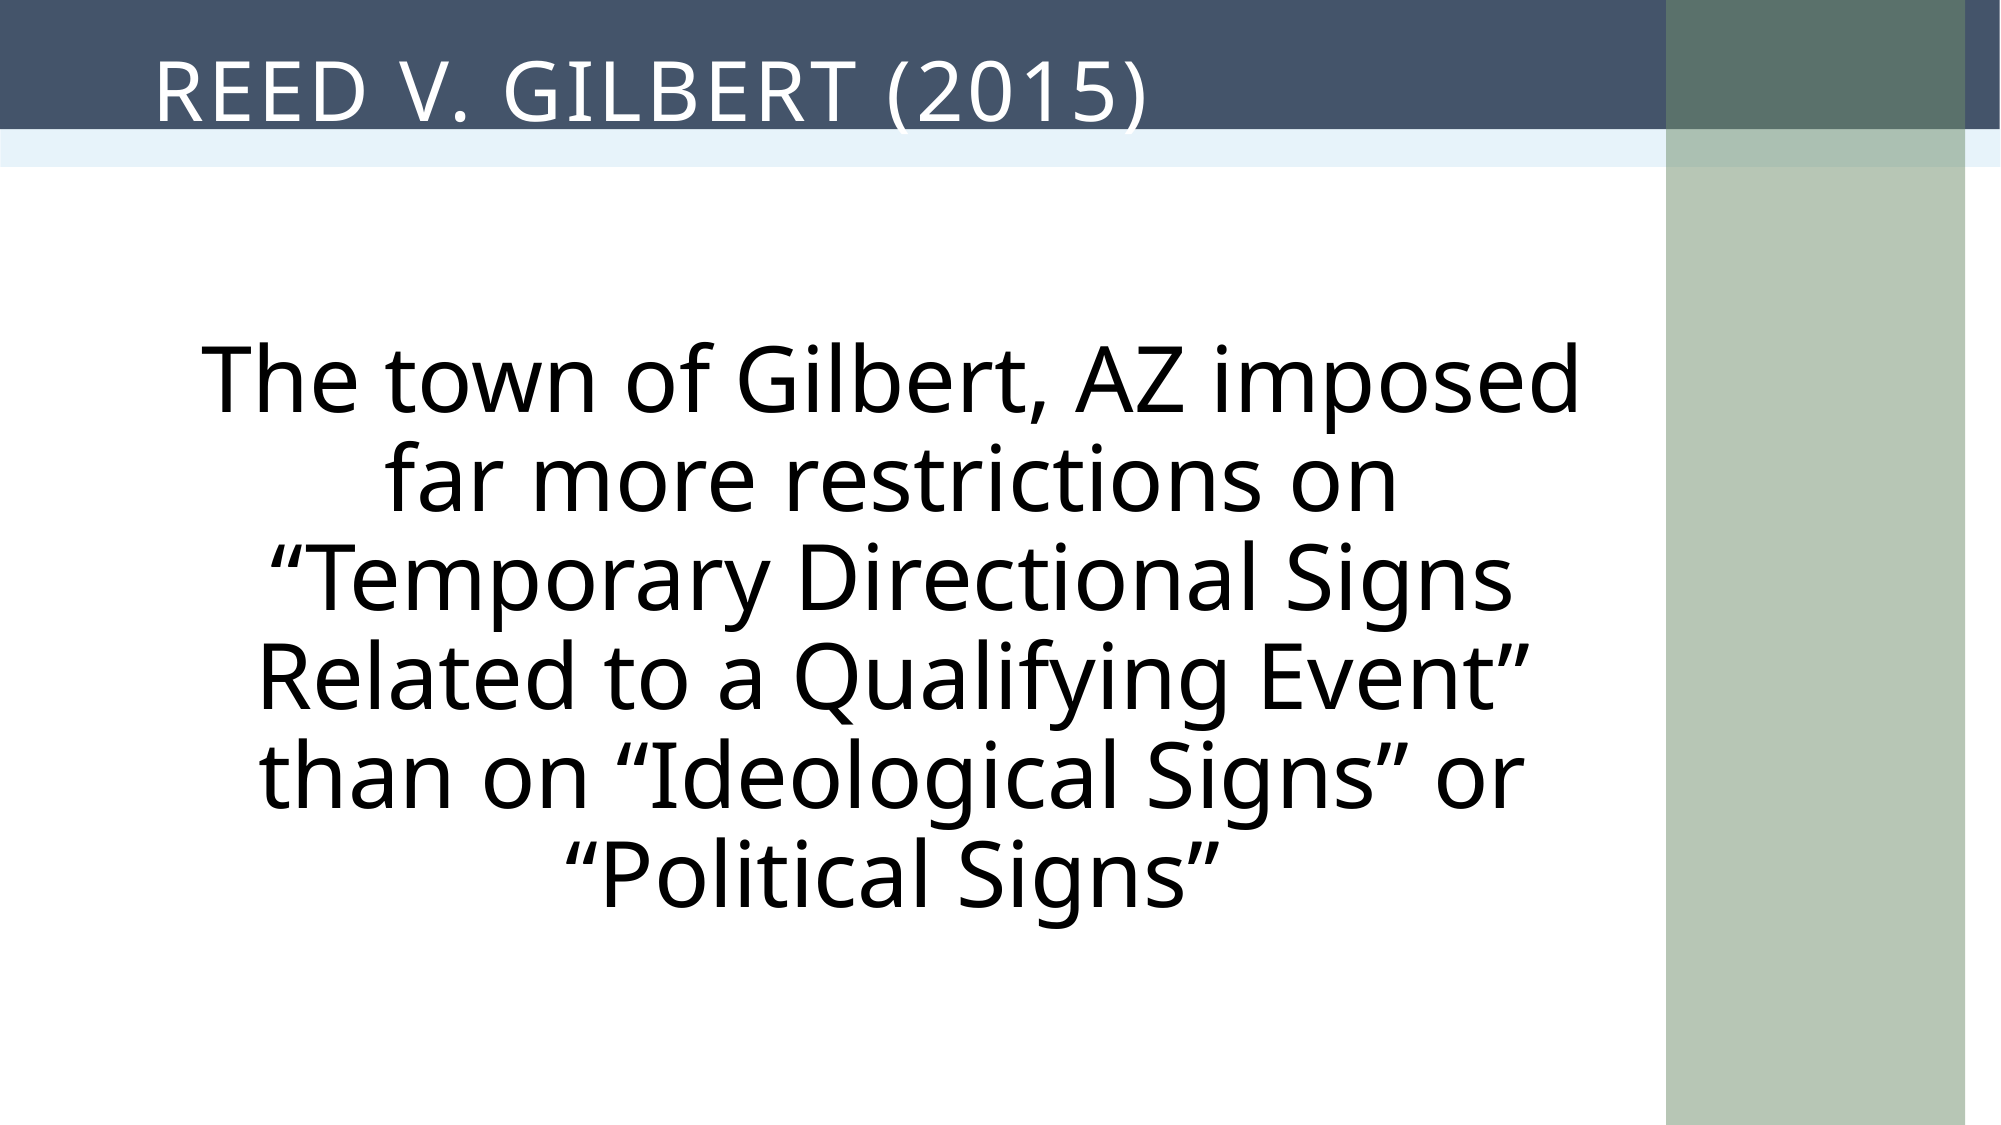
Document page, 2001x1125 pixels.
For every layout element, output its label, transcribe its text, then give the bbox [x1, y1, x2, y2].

list The town of Gilbert, AZ imposed far more restrictions on “Temporary Directional Signs Related to a Qualifying Event” than on “Ideological Signs” or “Political Signs” [137, 195, 1650, 1066]
title Reed v. Gilbert (2015) [137, 27, 1863, 162]
